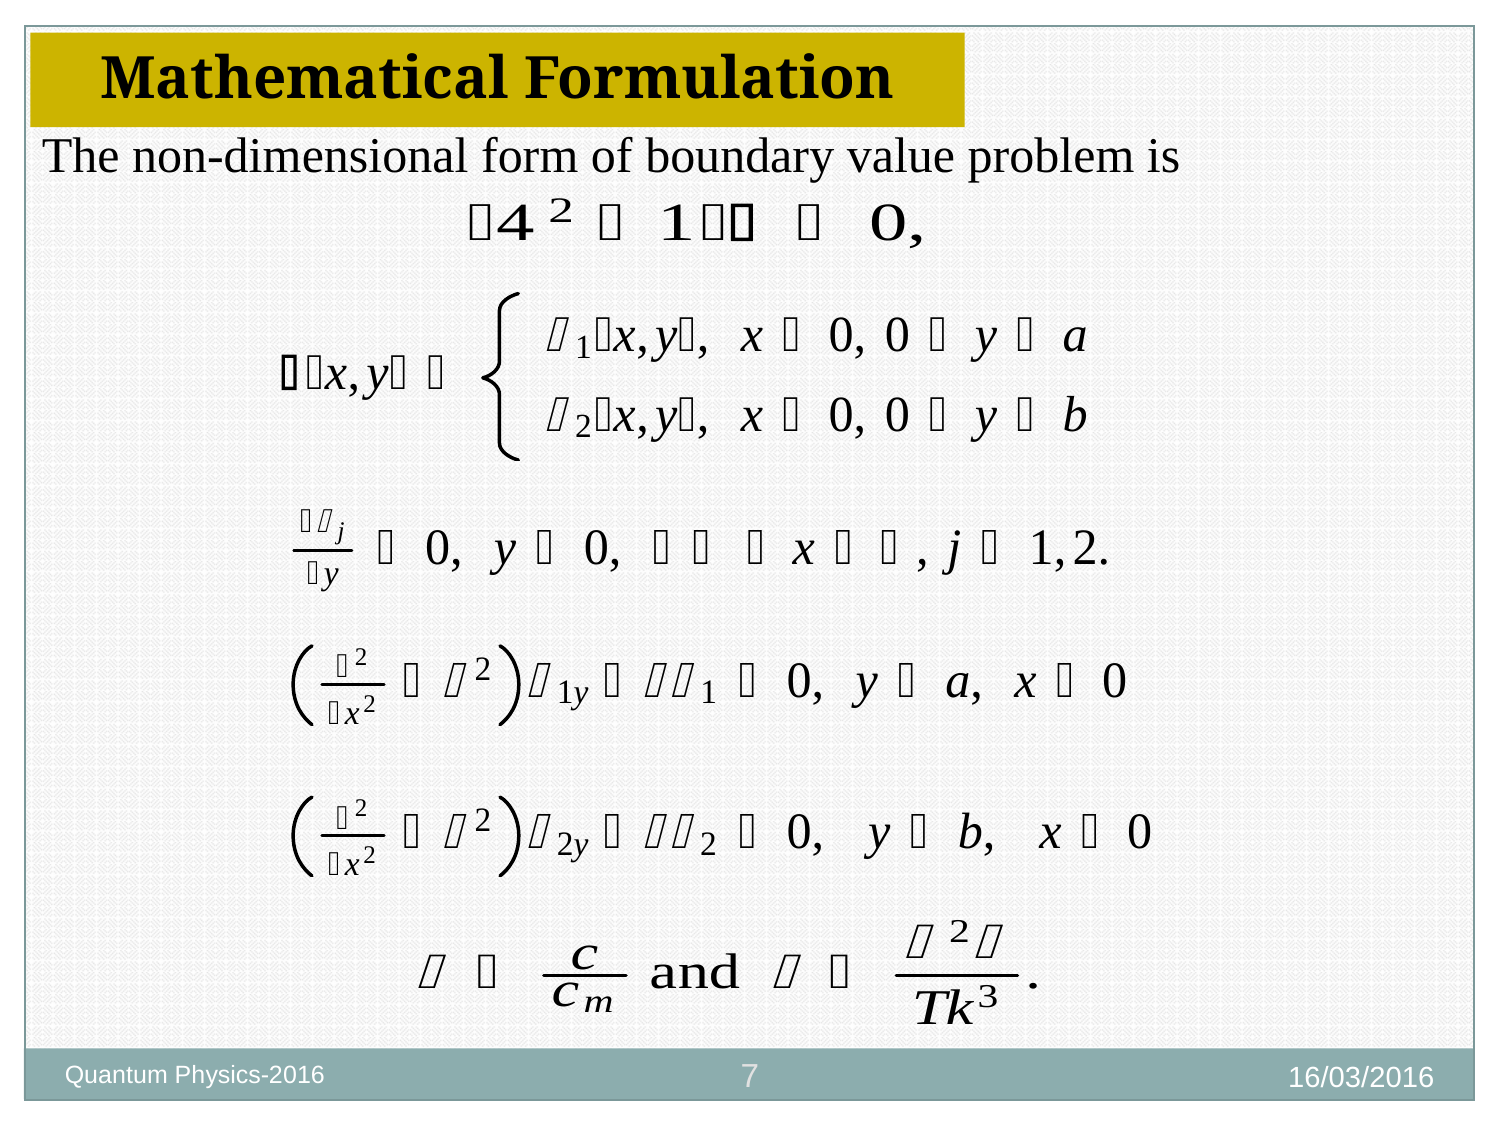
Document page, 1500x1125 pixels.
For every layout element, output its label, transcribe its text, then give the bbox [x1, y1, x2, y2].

picture [284, 503, 1121, 600]
picture [277, 286, 1121, 467]
footer Quantum Physics-2016 [50, 1051, 638, 1112]
text_box The non-dimensional form of boundary value problem is [27, 114, 1197, 190]
text_box Mathematical Formulation [30, 32, 965, 128]
picture [282, 639, 1132, 732]
picture [282, 790, 1157, 883]
picture [380, 897, 1085, 1048]
slide_number 7 [699, 1057, 800, 1110]
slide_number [950, 1050, 1450, 1111]
picture [462, 189, 943, 263]
